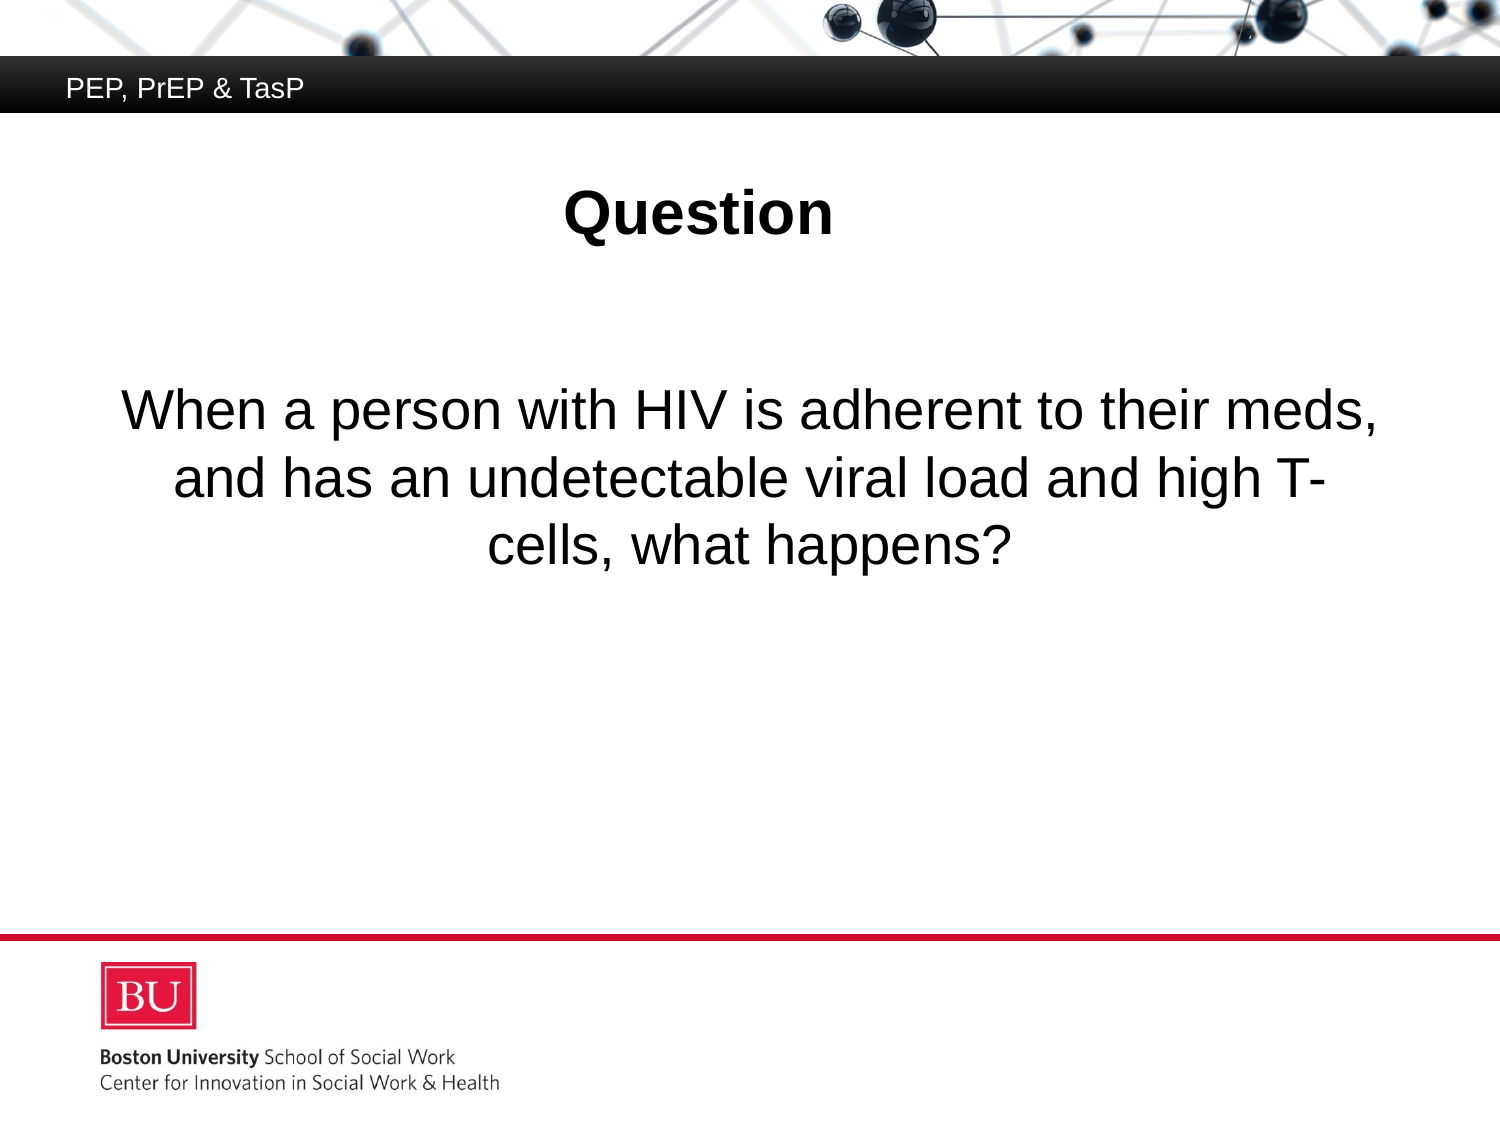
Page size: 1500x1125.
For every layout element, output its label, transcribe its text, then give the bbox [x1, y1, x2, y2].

list When a person with HIV is adherent to their meds, and has an undetectable viral load and high T-cells, what happens? [99, 287, 1400, 925]
title Question [243, 164, 1155, 287]
picture [0, 0, 1500, 56]
picture [99, 962, 500, 1095]
text_box PEP, PrEP & TasP [50, 62, 321, 113]
